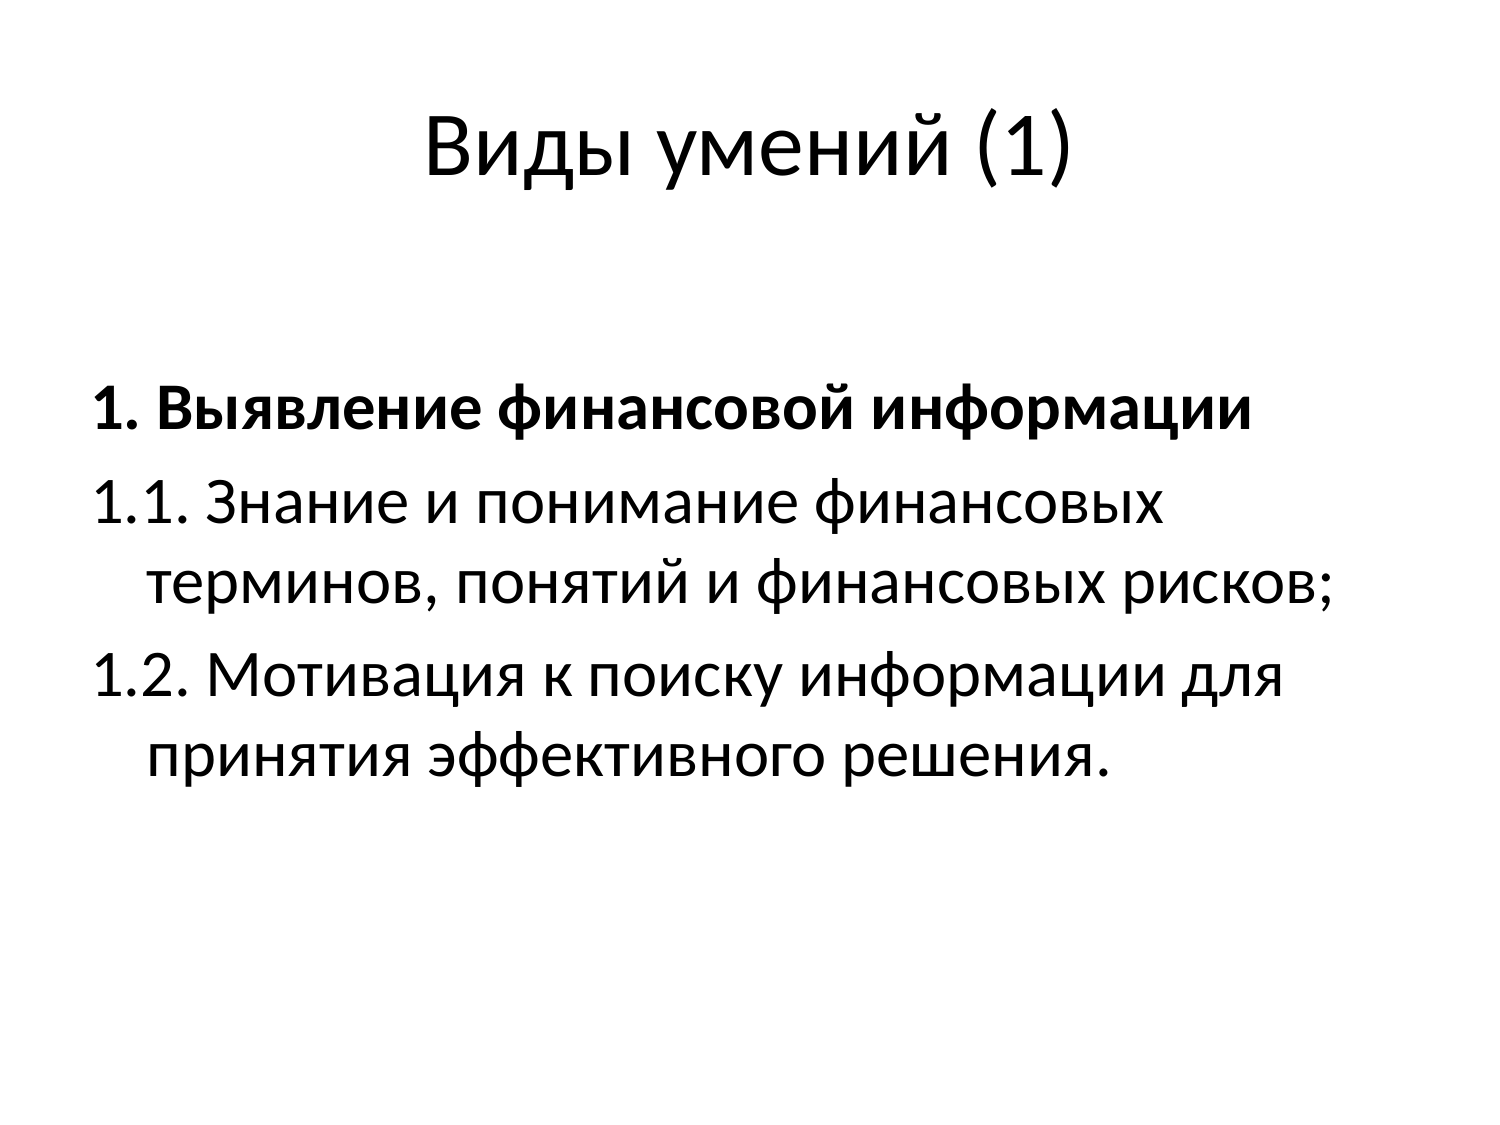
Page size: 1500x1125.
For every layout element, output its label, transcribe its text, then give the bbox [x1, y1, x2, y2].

list 1. Выявление финансовой информации 1.1. Знание и понимание финансовых терминов, понятий и финансовых рисков; 1.2. Мотивация к поиску информации для принятия эффективного решения. [75, 262, 1425, 1005]
title Виды умений (1) [75, 45, 1425, 233]
